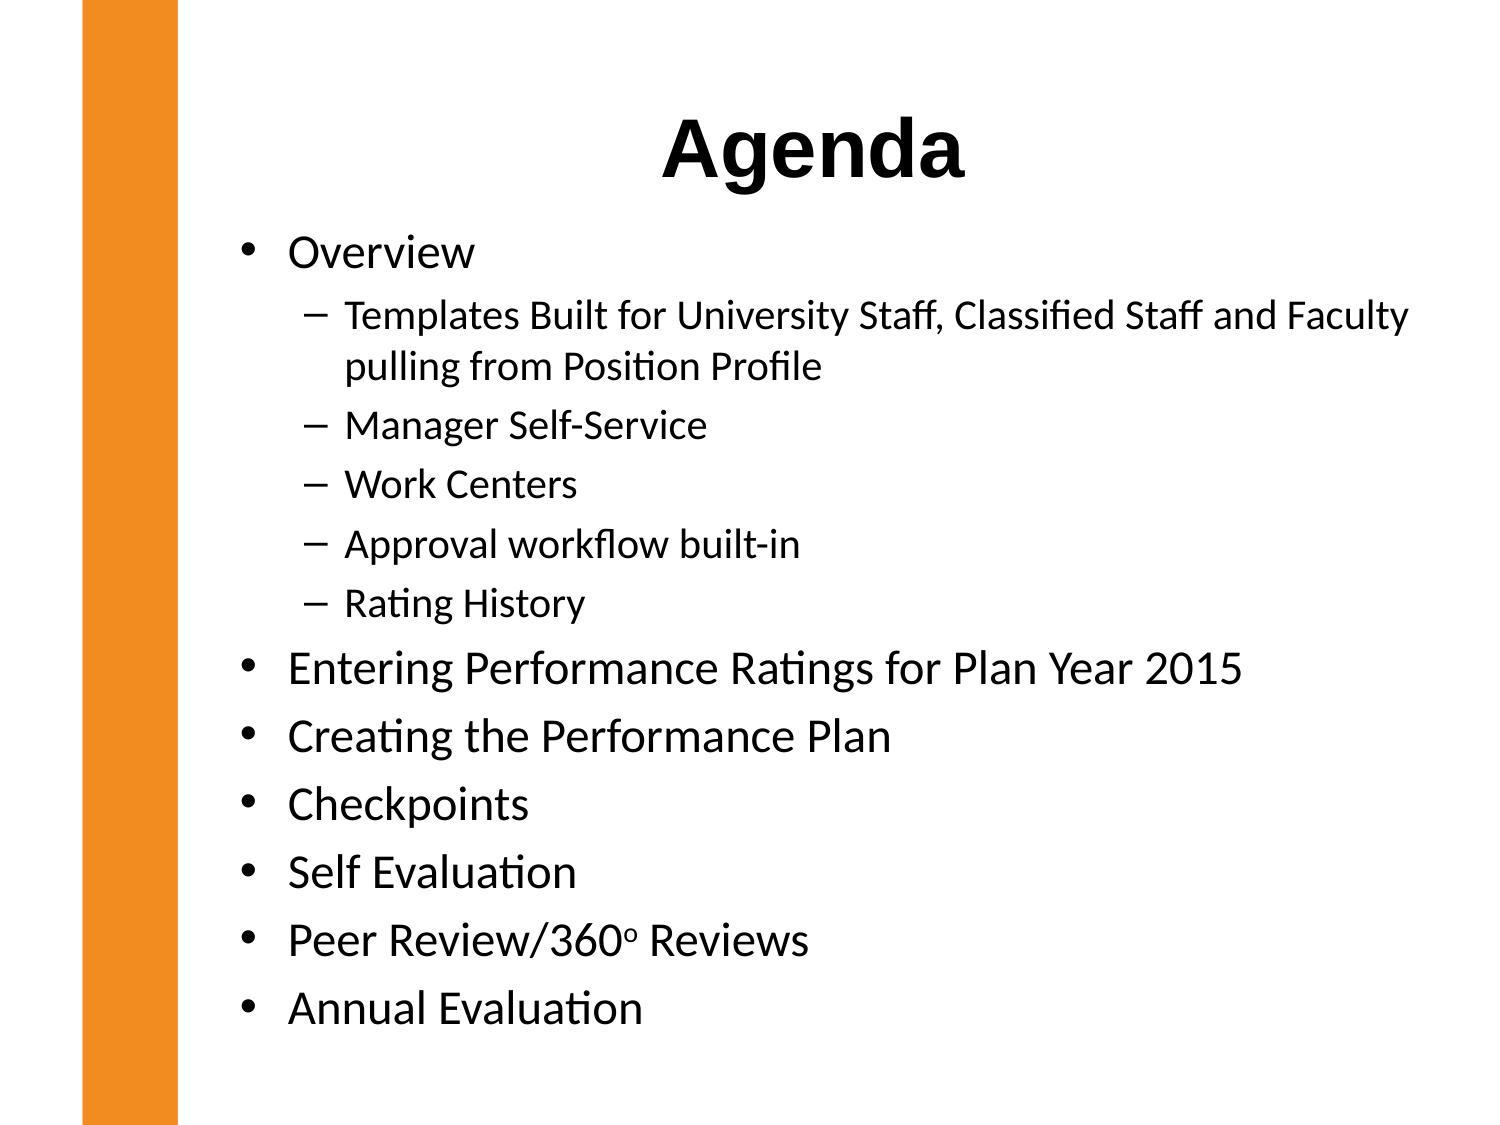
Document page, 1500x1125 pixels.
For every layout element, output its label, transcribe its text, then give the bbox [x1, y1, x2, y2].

text_box Overview Templates Built for University Staff, Classified Staff and Faculty pulling from Position Profile Manager Self-Service Work Centers Approval workflow built-in Rating History Entering Performance Ratings for Plan Year 2015 Creating the Performance Plan Checkpoints Self Evaluation Peer Review/360o Reviews Annual Evaluation [224, 212, 1425, 1050]
picture [0, 0, 1500, 1125]
title Agenda [200, 50, 1425, 238]
